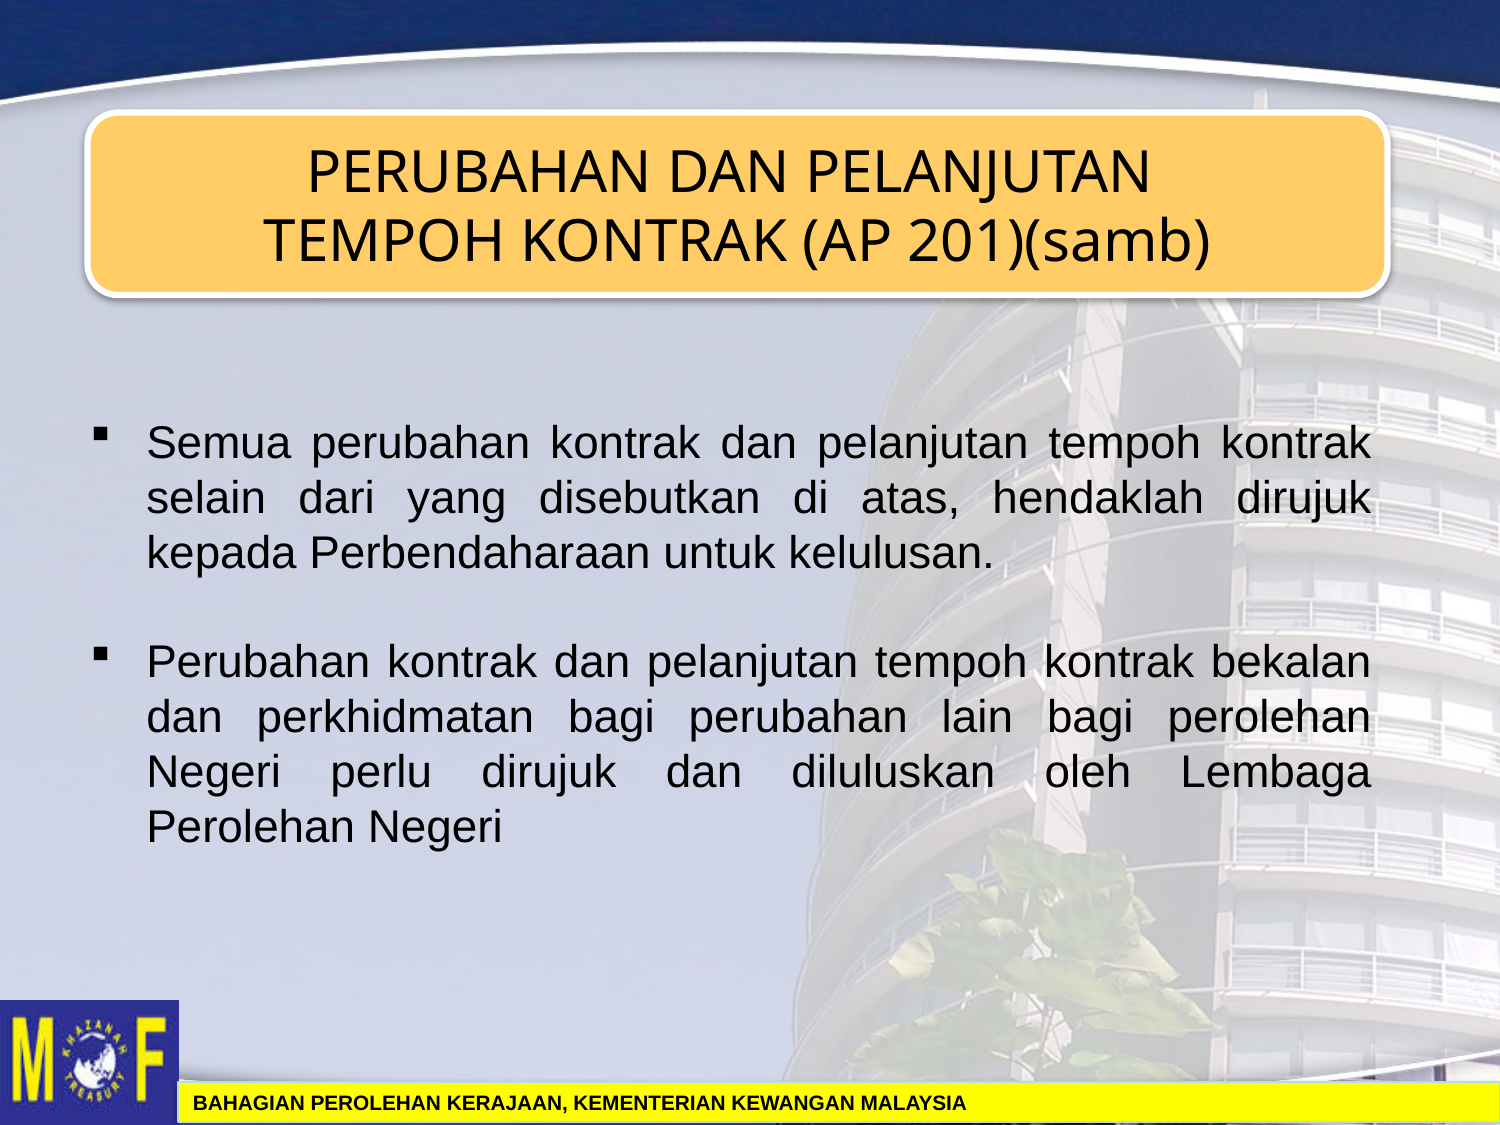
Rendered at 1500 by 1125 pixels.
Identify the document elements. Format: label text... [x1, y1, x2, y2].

list Semua perubahan kontrak dan pelanjutan tempoh kontrak selain dari yang disebutkan di atas, hendaklah dirujuk kepada Perbendaharaan untuk kelulusan. Perubahan kontrak dan pelanjutan tempoh kontrak bekalan dan perkhidmatan bagi perubahan lain bagi perolehan Negeri perlu dirujuk dan diluluskan oleh Lembaga Perolehan Negeri [75, 350, 1388, 925]
text_box PERUBAHAN DAN PELANJUTAN TEMPOH KONTRAK (AP 201)(samb) [84, 109, 1391, 299]
text_box BAHAGIAN PEROLEHAN KERAJAAN, KEMENTERIAN KEWANGAN MALAYSIA [182, 1081, 1500, 1123]
picture [0, 0, 1500, 1125]
